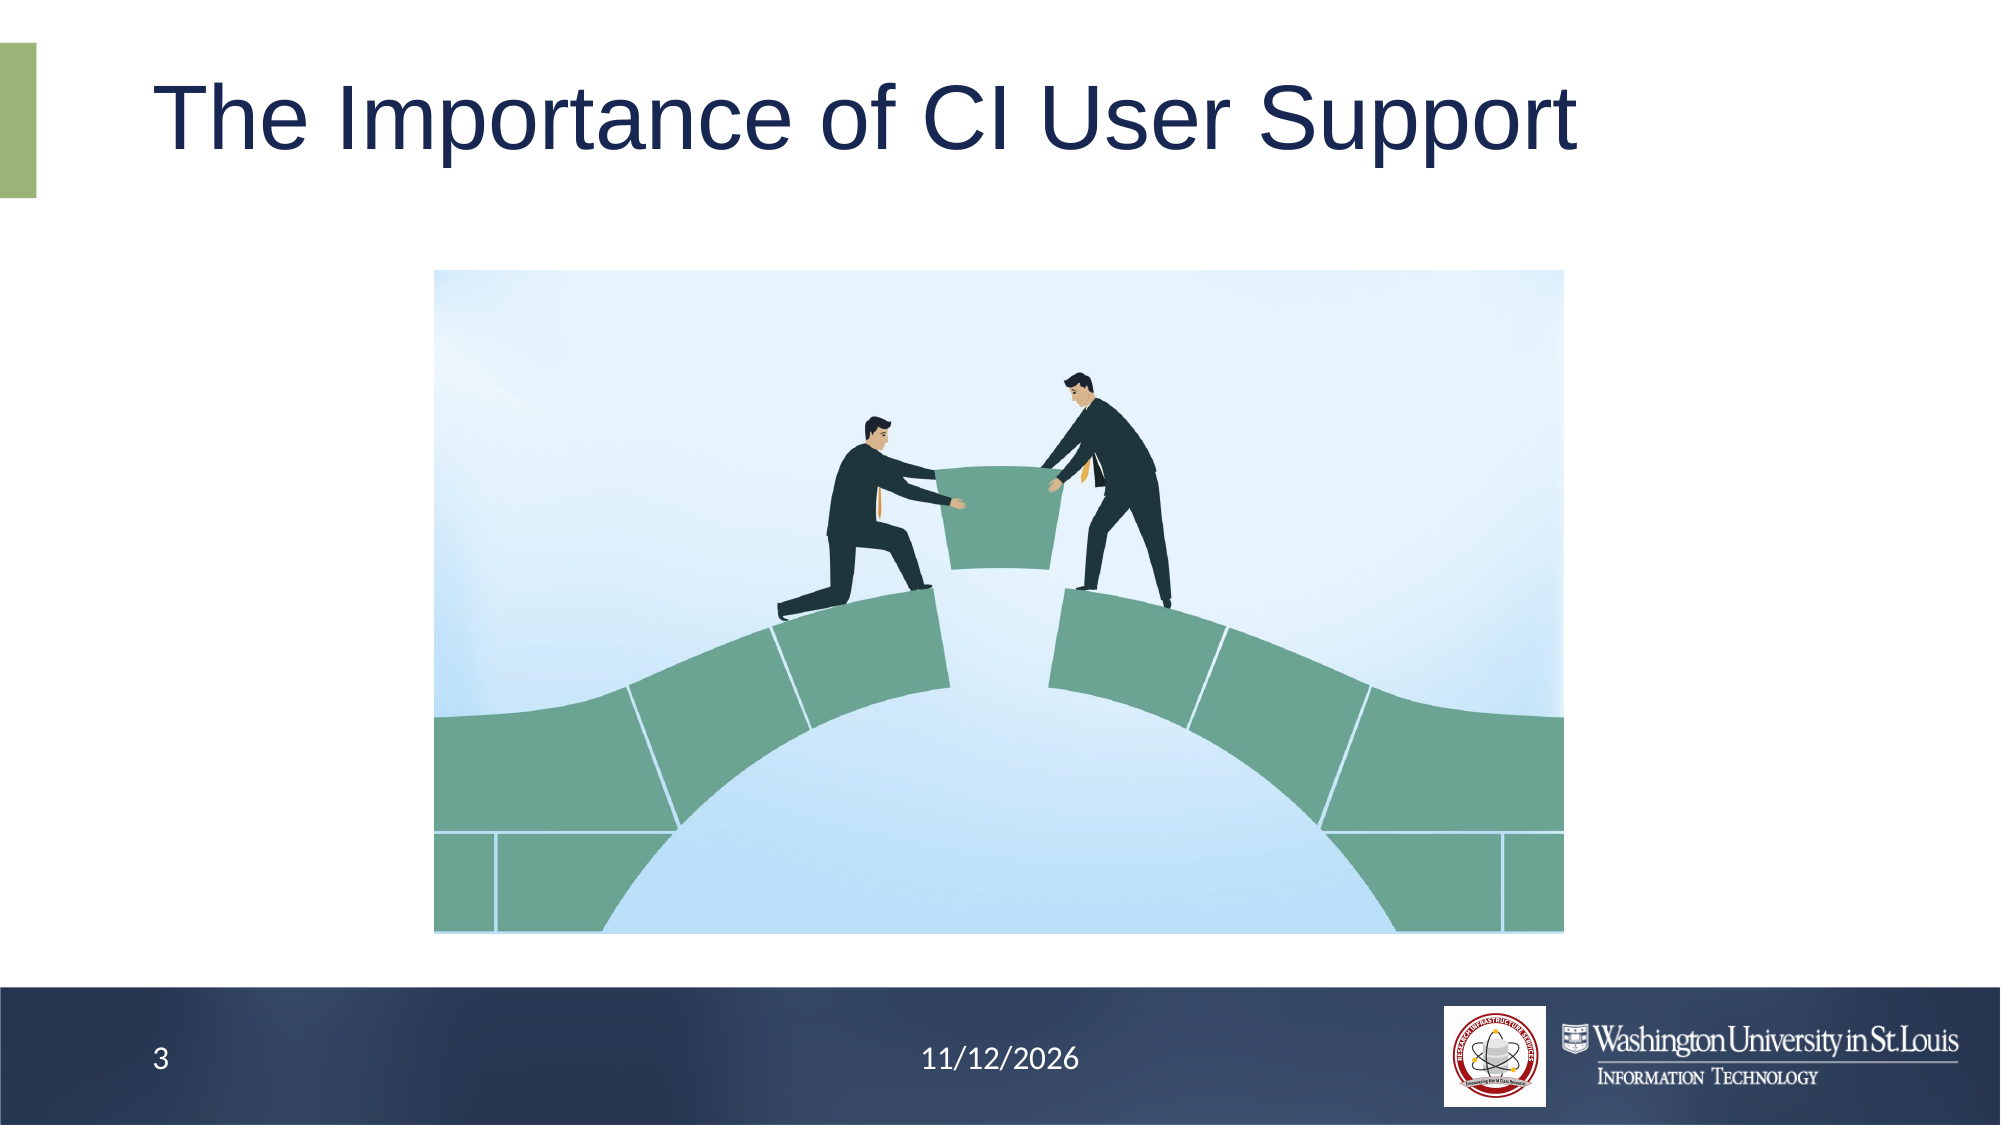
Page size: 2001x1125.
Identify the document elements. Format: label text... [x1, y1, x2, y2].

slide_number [774, 1026, 1225, 1087]
picture [0, 0, 2001, 1125]
slide_number 2 [137, 1026, 588, 1087]
title The Importance of CI User Support [137, 43, 1863, 197]
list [434, 270, 1566, 934]
